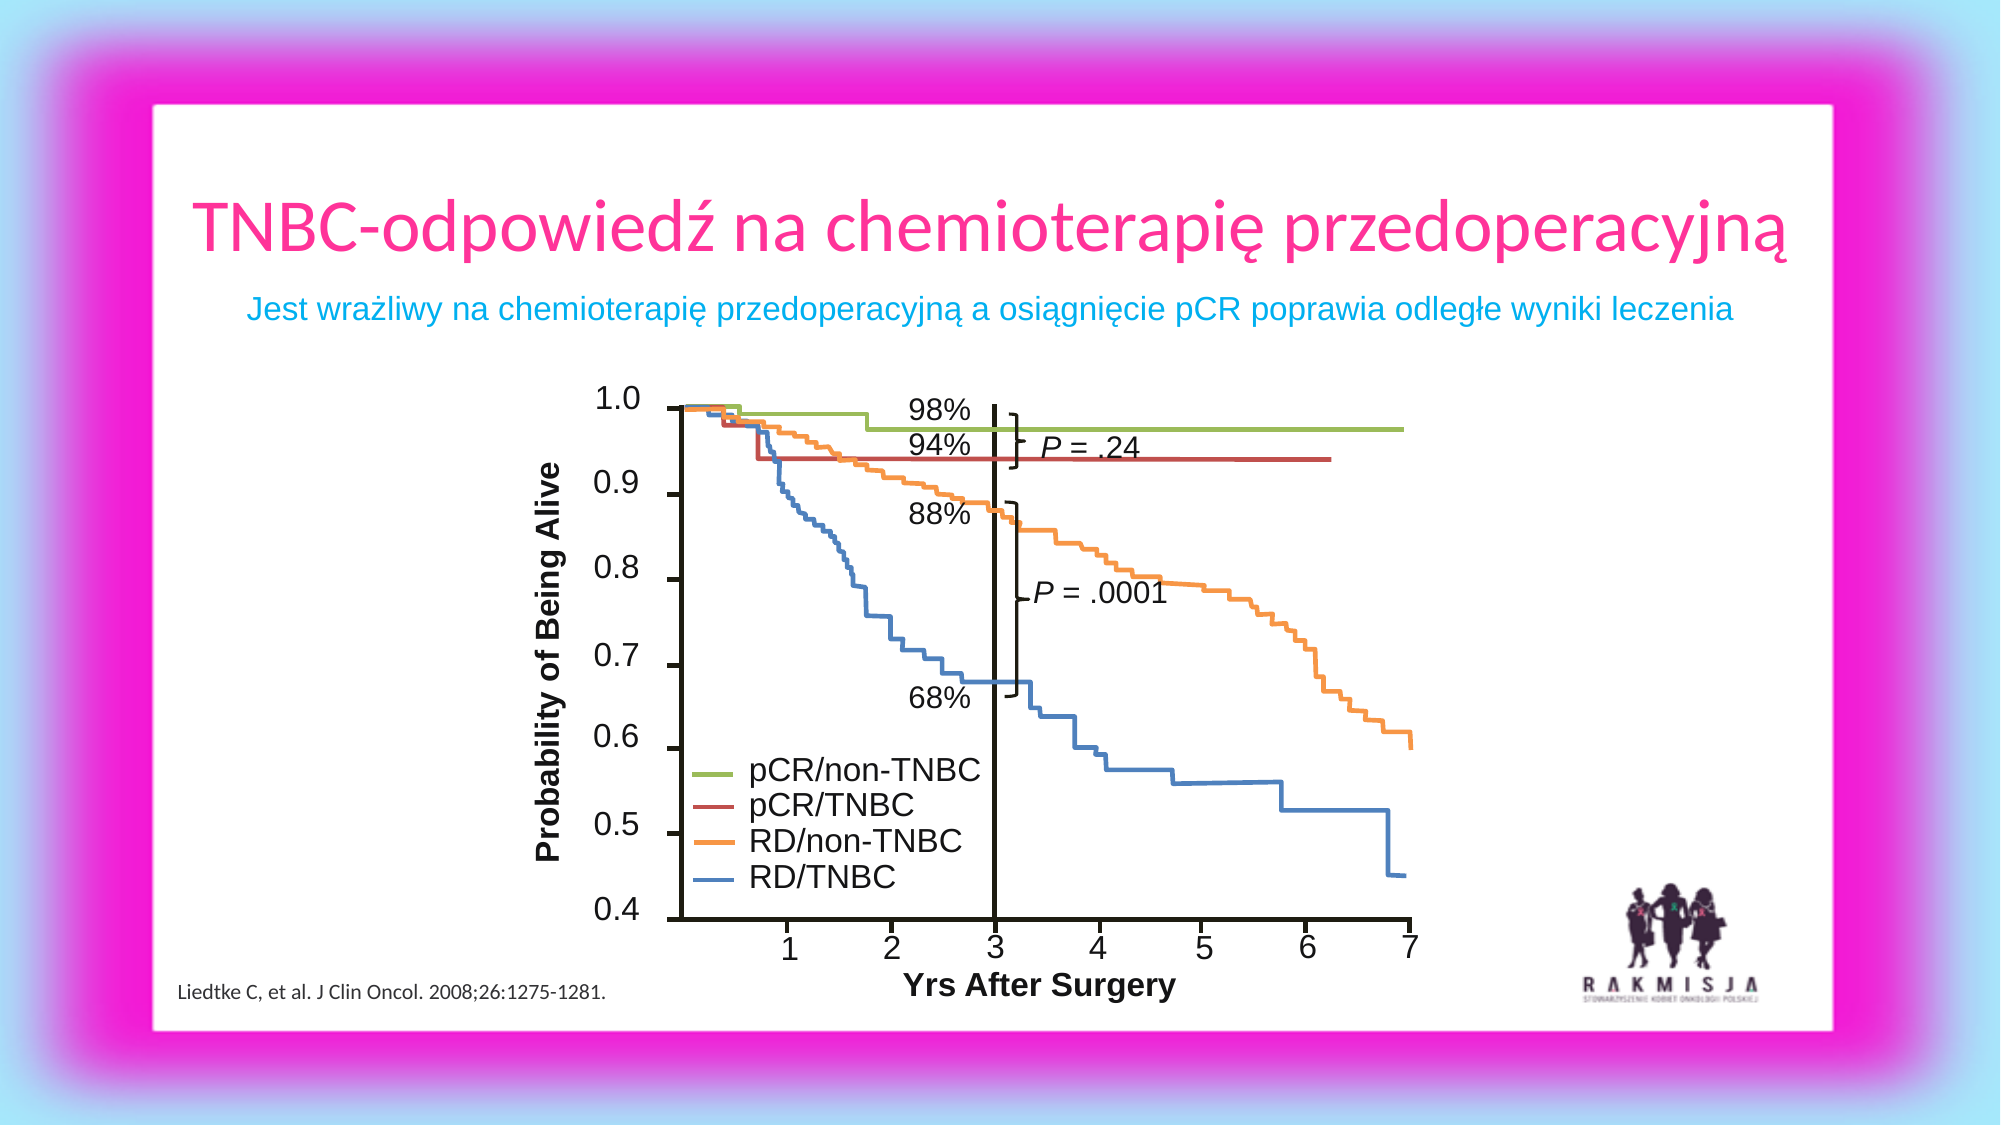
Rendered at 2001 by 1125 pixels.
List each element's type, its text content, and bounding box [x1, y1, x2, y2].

picture [0, 0, 2001, 1125]
text_box Liedtke C, et al. J Clin Oncol. 2008;26:1275-1281. [162, 973, 517, 1012]
text_box TNBC-odpowiedź na chemioterapię przedoperacyjną [149, 168, 1833, 274]
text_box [522, 373, 1436, 1013]
